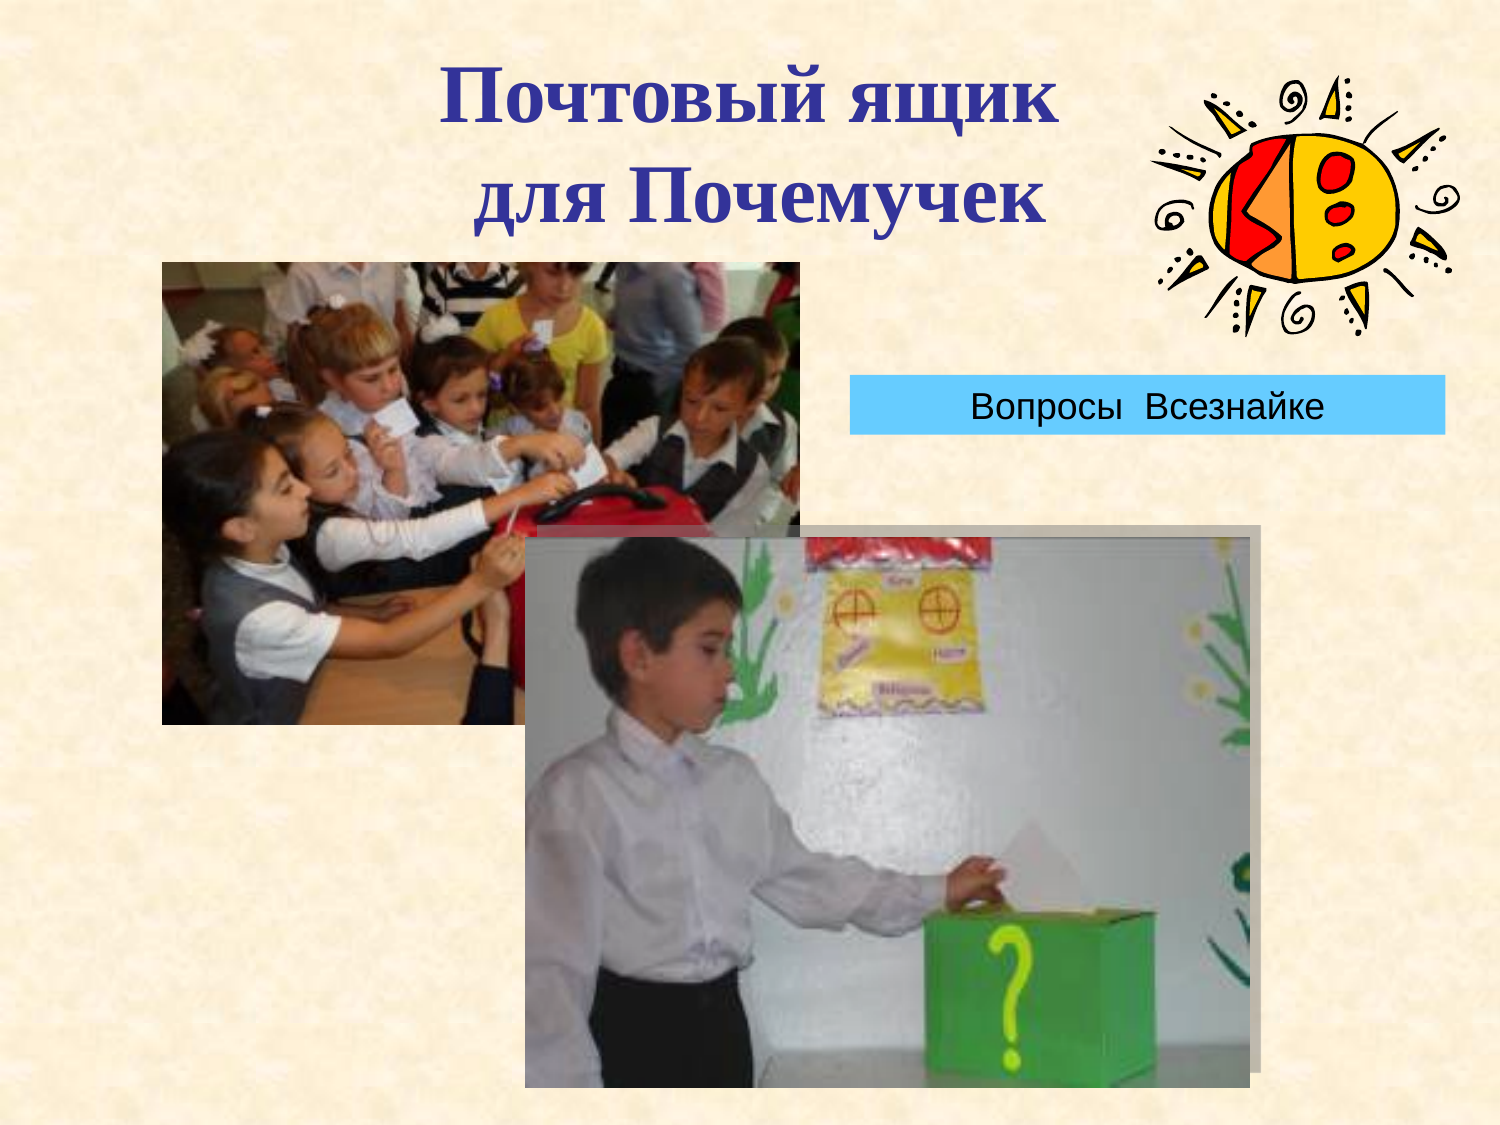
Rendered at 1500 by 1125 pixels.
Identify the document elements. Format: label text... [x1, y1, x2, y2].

title Почтовый ящик для Почемучек [74, 44, 1426, 233]
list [524, 537, 1251, 1088]
text_box Вопросы Всезнайке [849, 374, 1446, 435]
picture [0, 0, 1500, 1125]
